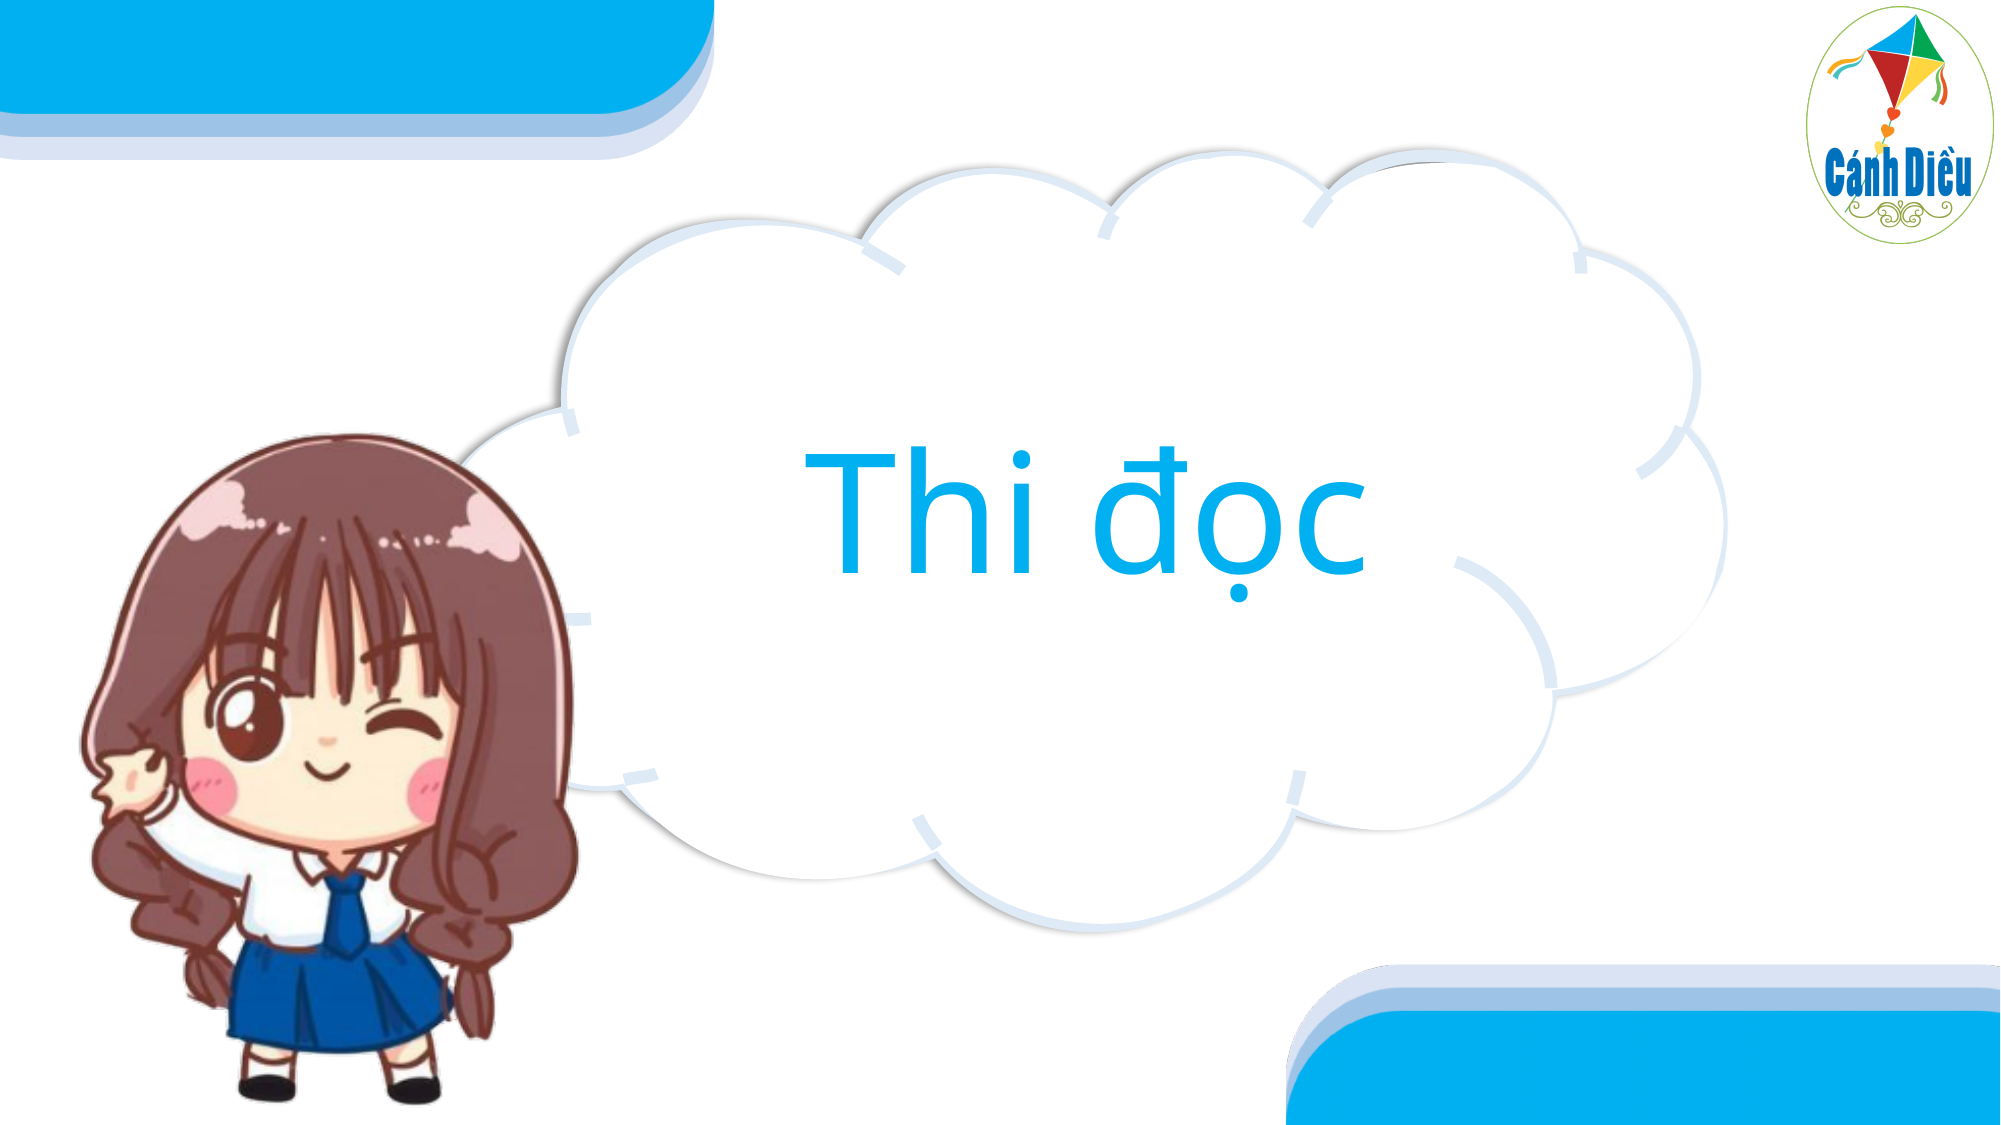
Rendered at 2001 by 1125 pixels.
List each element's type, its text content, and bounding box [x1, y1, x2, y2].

text_box Thi đọc [844, 399, 1579, 614]
picture [0, 399, 844, 1125]
picture [1806, 6, 1994, 244]
picture [0, 12, 715, 160]
text_box [566, 154, 1724, 928]
picture [1286, 965, 2001, 1111]
